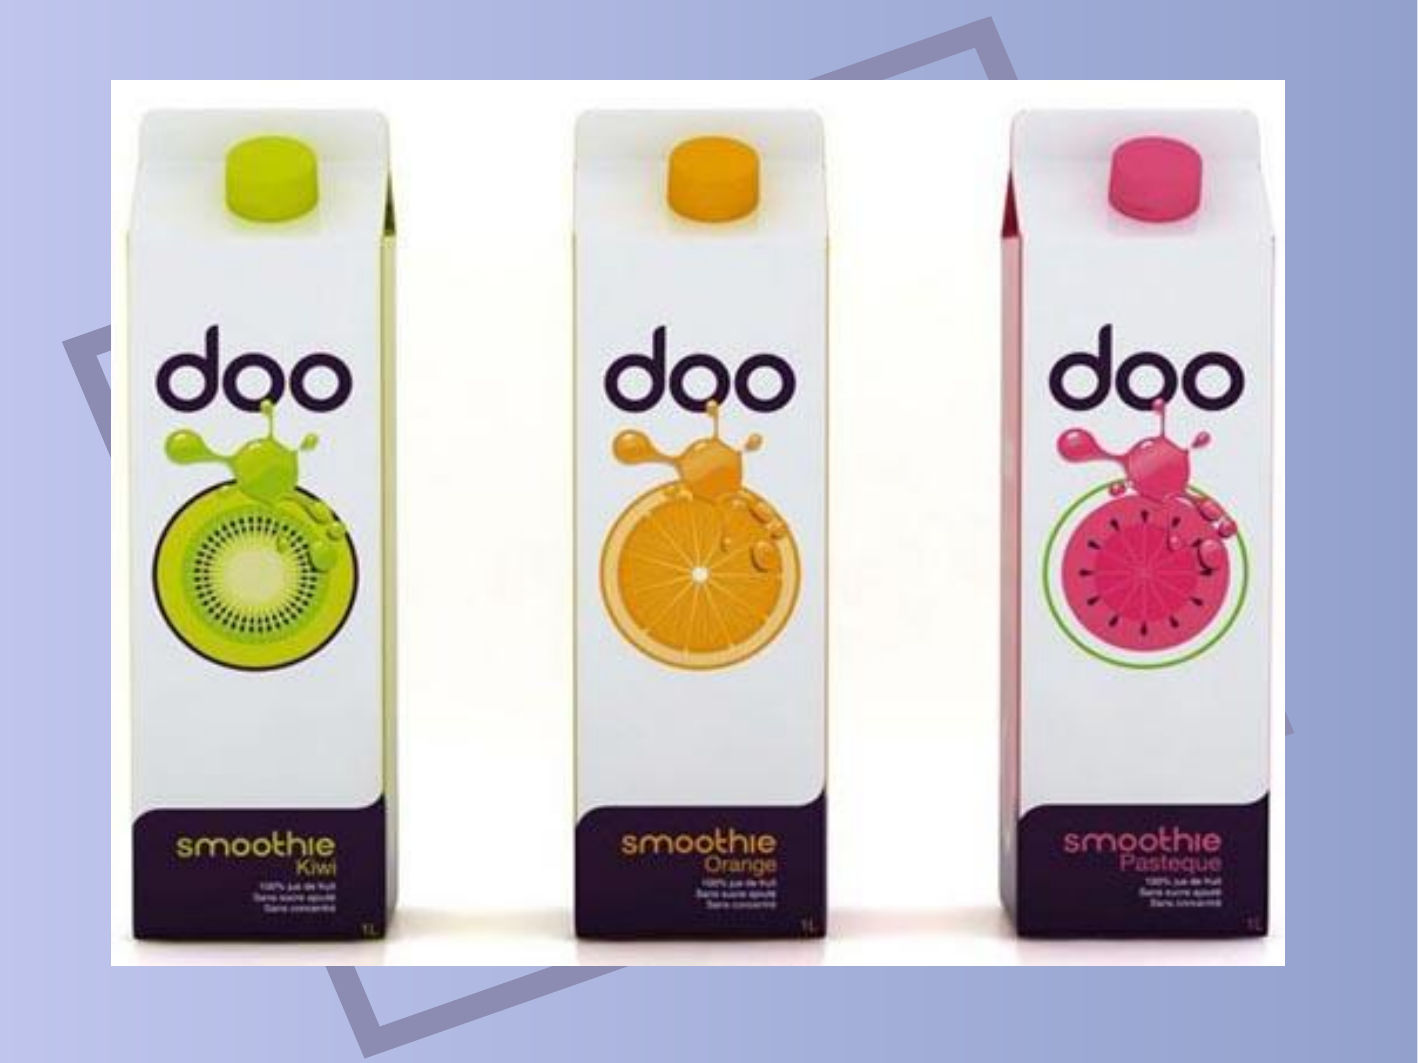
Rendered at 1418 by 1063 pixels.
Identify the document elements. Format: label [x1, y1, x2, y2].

picture [111, 80, 1285, 966]
